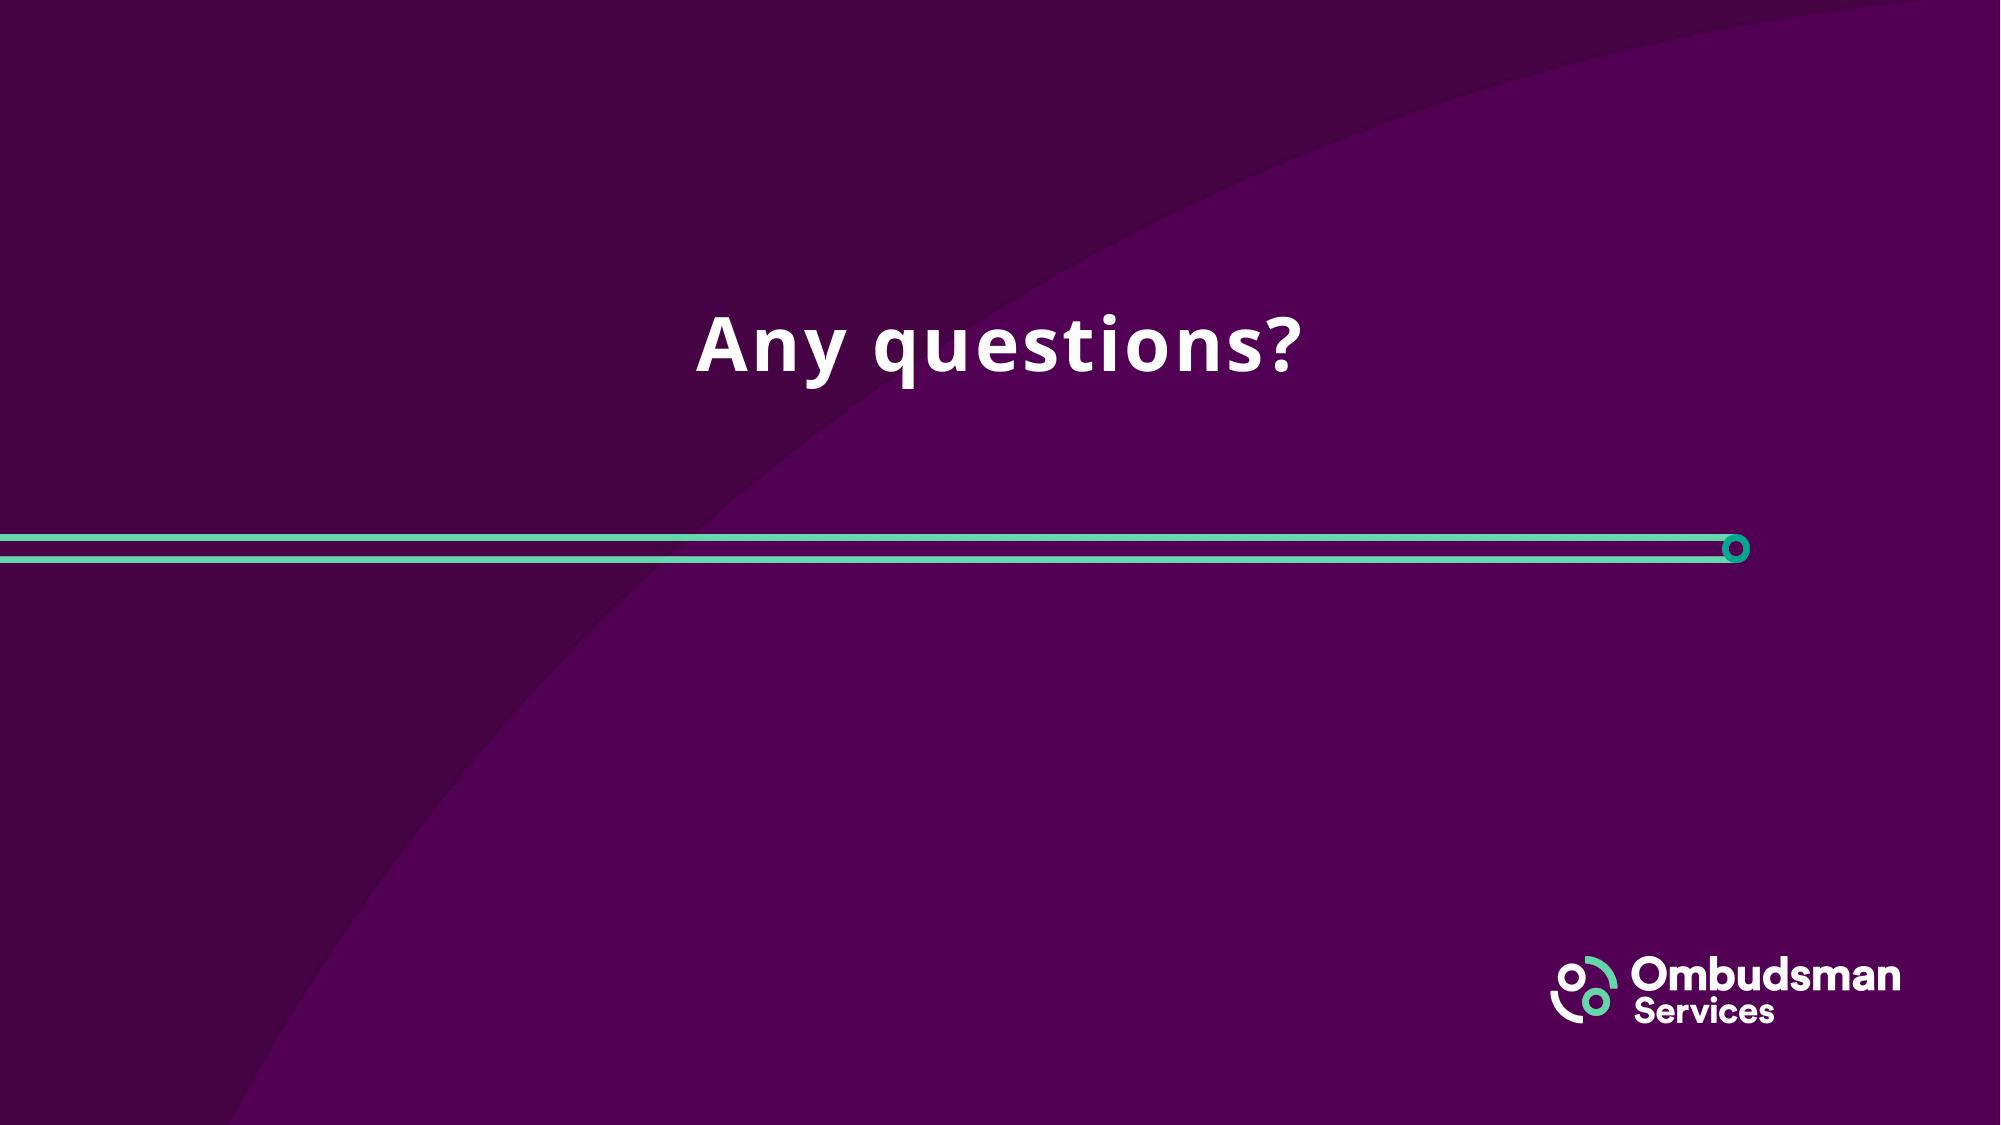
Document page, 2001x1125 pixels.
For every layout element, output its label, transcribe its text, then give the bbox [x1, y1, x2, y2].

picture [0, 0, 2001, 1125]
title Any questions? [0, 145, 2000, 538]
